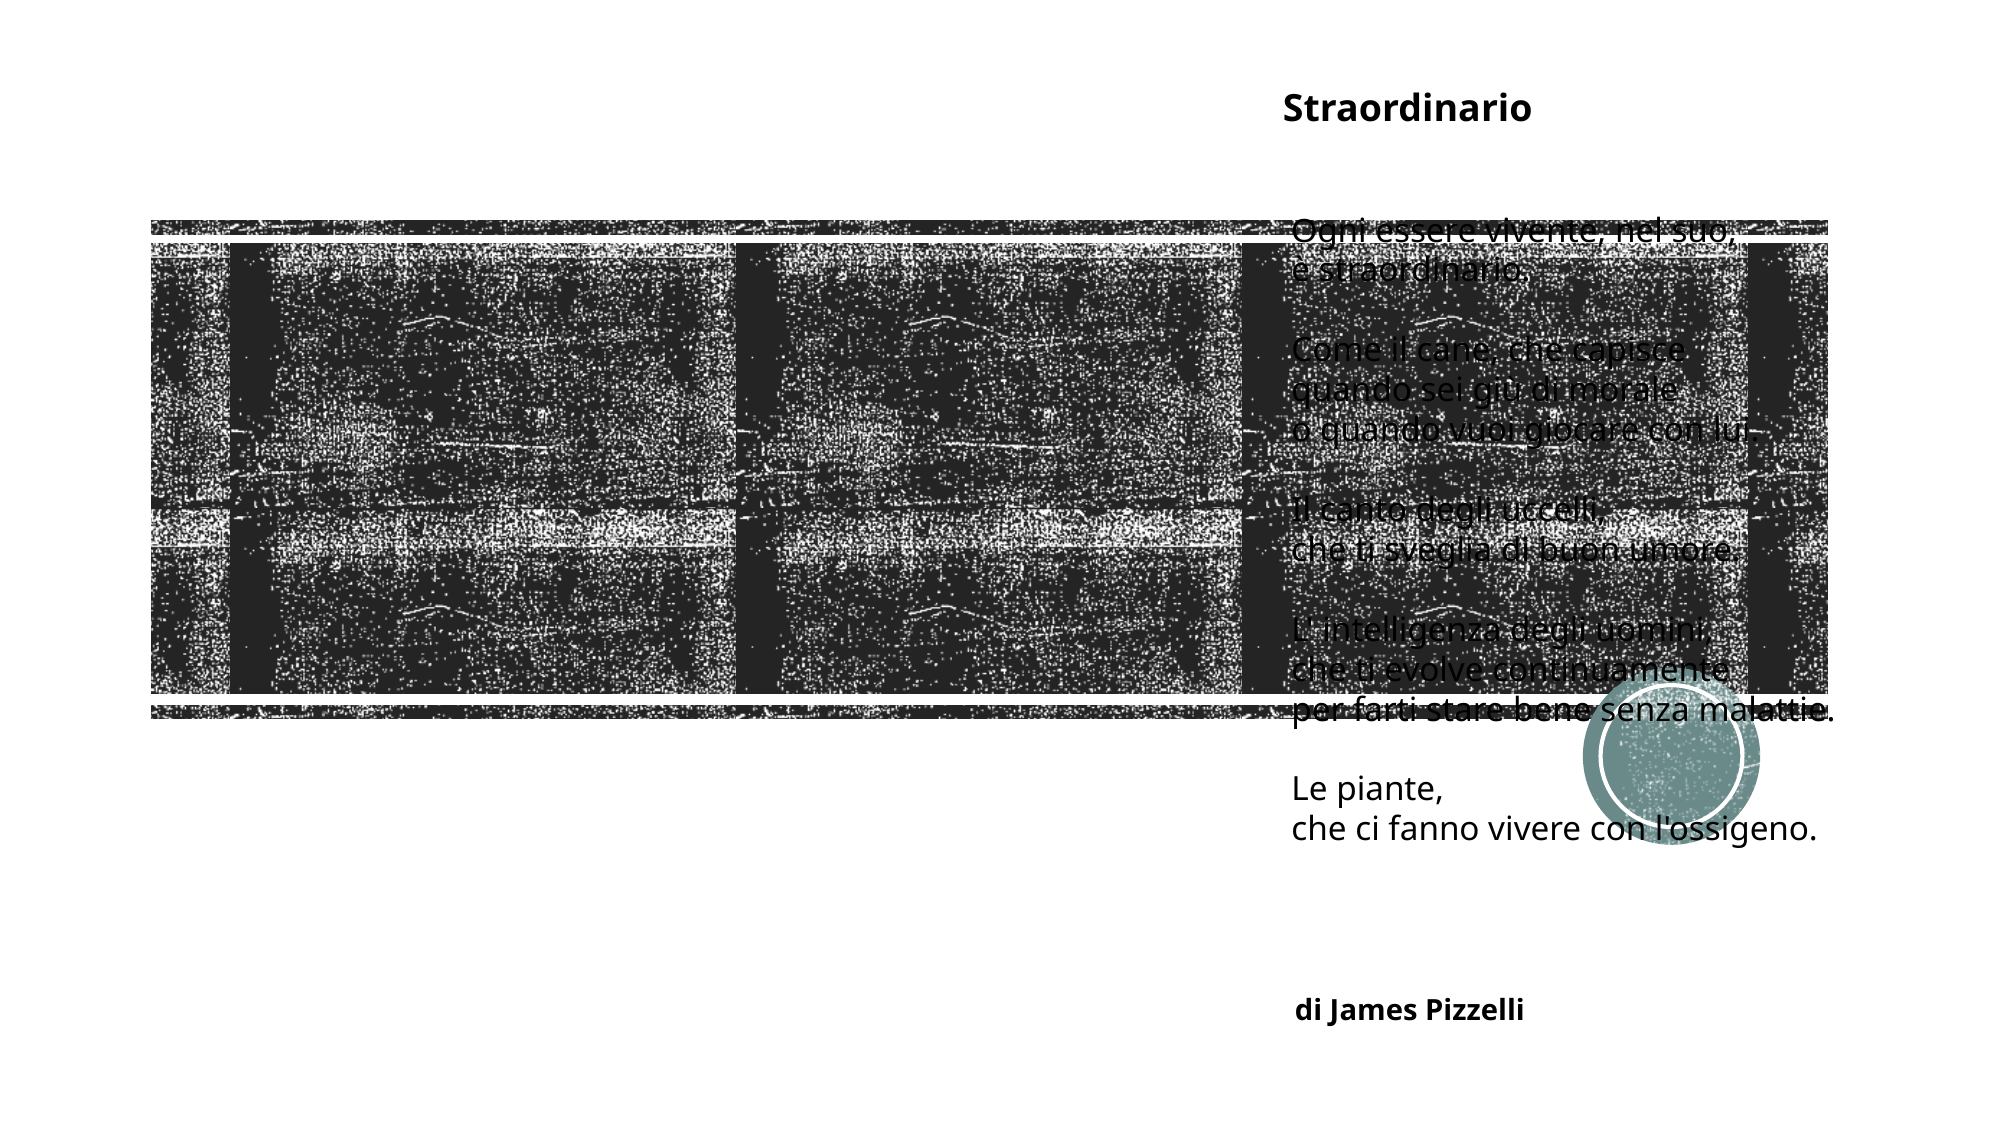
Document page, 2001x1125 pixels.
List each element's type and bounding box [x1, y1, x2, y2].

text_box [1279, 78, 1909, 1033]
